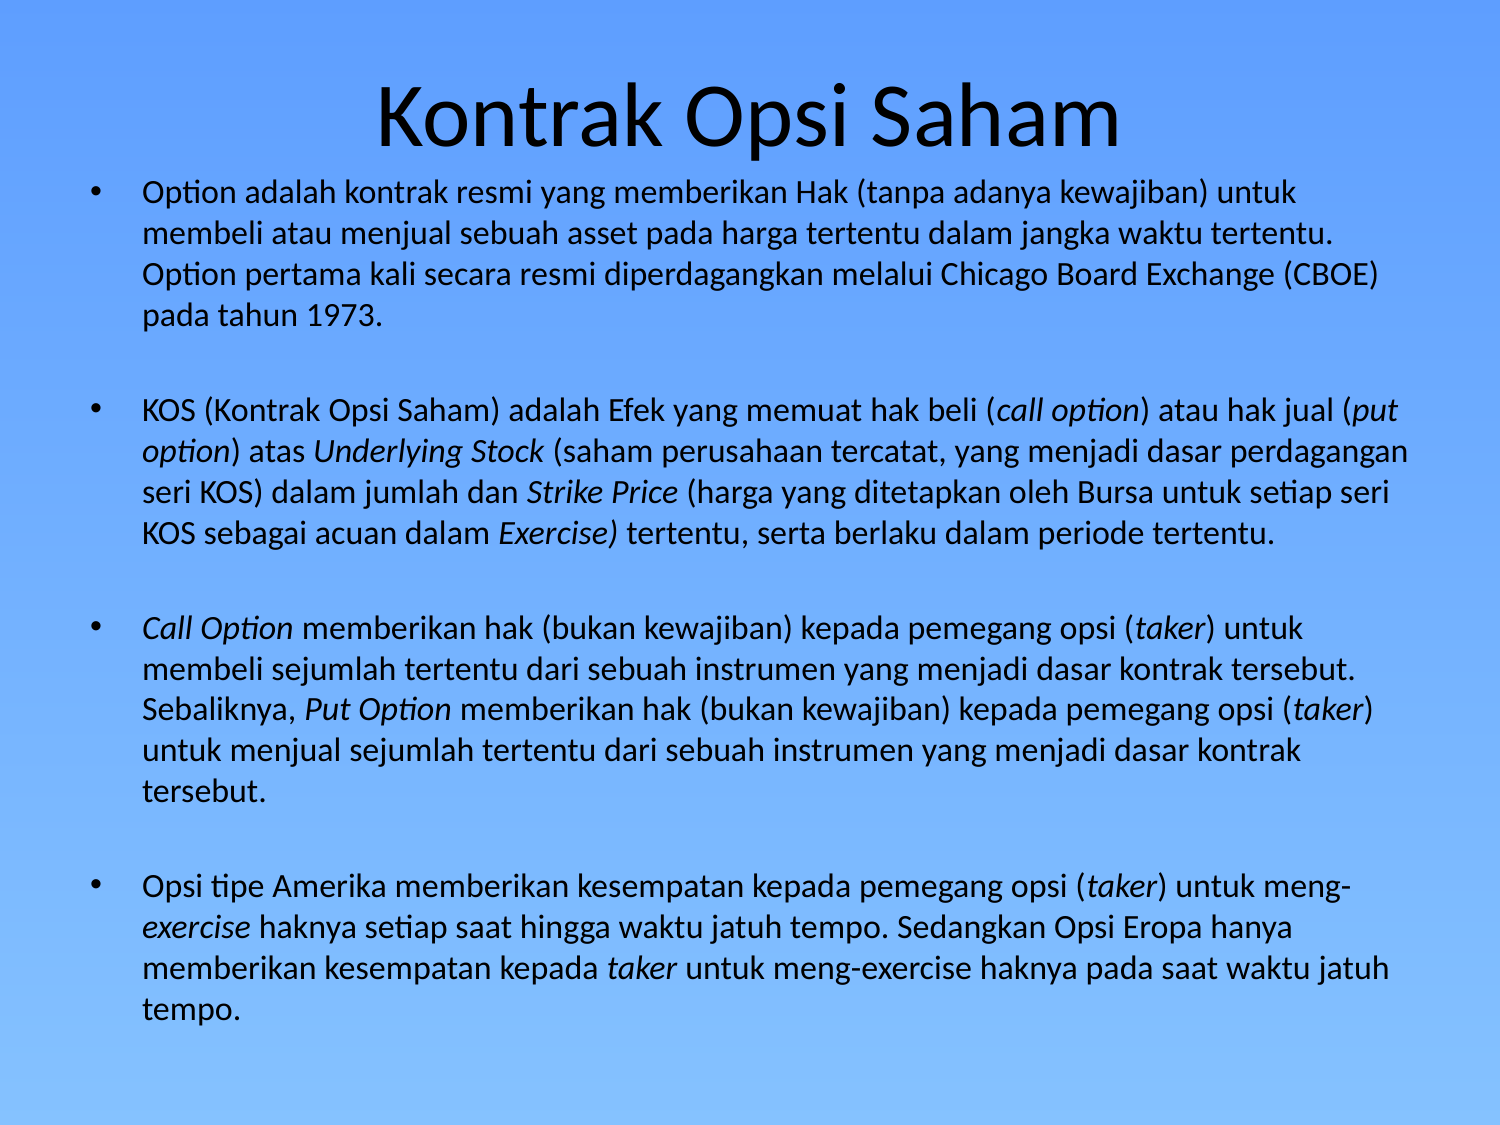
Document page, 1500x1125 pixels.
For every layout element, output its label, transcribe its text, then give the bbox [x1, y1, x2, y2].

list Option adalah kontrak resmi yang memberikan Hak (tanpa adanya kewajiban) untuk membeli atau menjual sebuah asset pada harga tertentu dalam jangka waktu tertentu. Option pertama kali secara resmi diperdagangkan melalui Chicago Board Exchange (CBOE) pada tahun 1973. KOS (Kontrak Opsi Saham) adalah Efek yang memuat hak beli (call option) atau hak jual (put option) atas Underlying Stock (saham perusahaan tercatat, yang menjadi dasar perdagangan seri KOS) dalam jumlah dan Strike Price (harga yang ditetapkan oleh Bursa untuk setiap seri KOS sebagai acuan dalam Exercise) tertentu, serta berlaku dalam periode tertentu. Call Option memberikan hak (bukan kewajiban) kepada pemegang opsi (taker) untuk membeli sejumlah tertentu dari sebuah instrumen yang menjadi dasar kontrak tersebut. Sebaliknya, Put Option memberikan hak (bukan kewajiban) kepada pemegang opsi (taker) untuk menjual sejumlah tertentu dari sebuah instrumen yang menjadi dasar kontrak tersebut. Opsi tipe Amerika memberikan kesempatan kepada pemegang opsi (taker) untuk meng-exercise haknya setiap saat hingga waktu jatuh tempo. Sedangkan Opsi Eropa hanya memberikan kesempatan kepada taker untuk meng-exercise haknya pada saat waktu jatuh tempo. [75, 162, 1425, 1088]
title Kontrak Opsi Saham [75, 45, 1425, 162]
